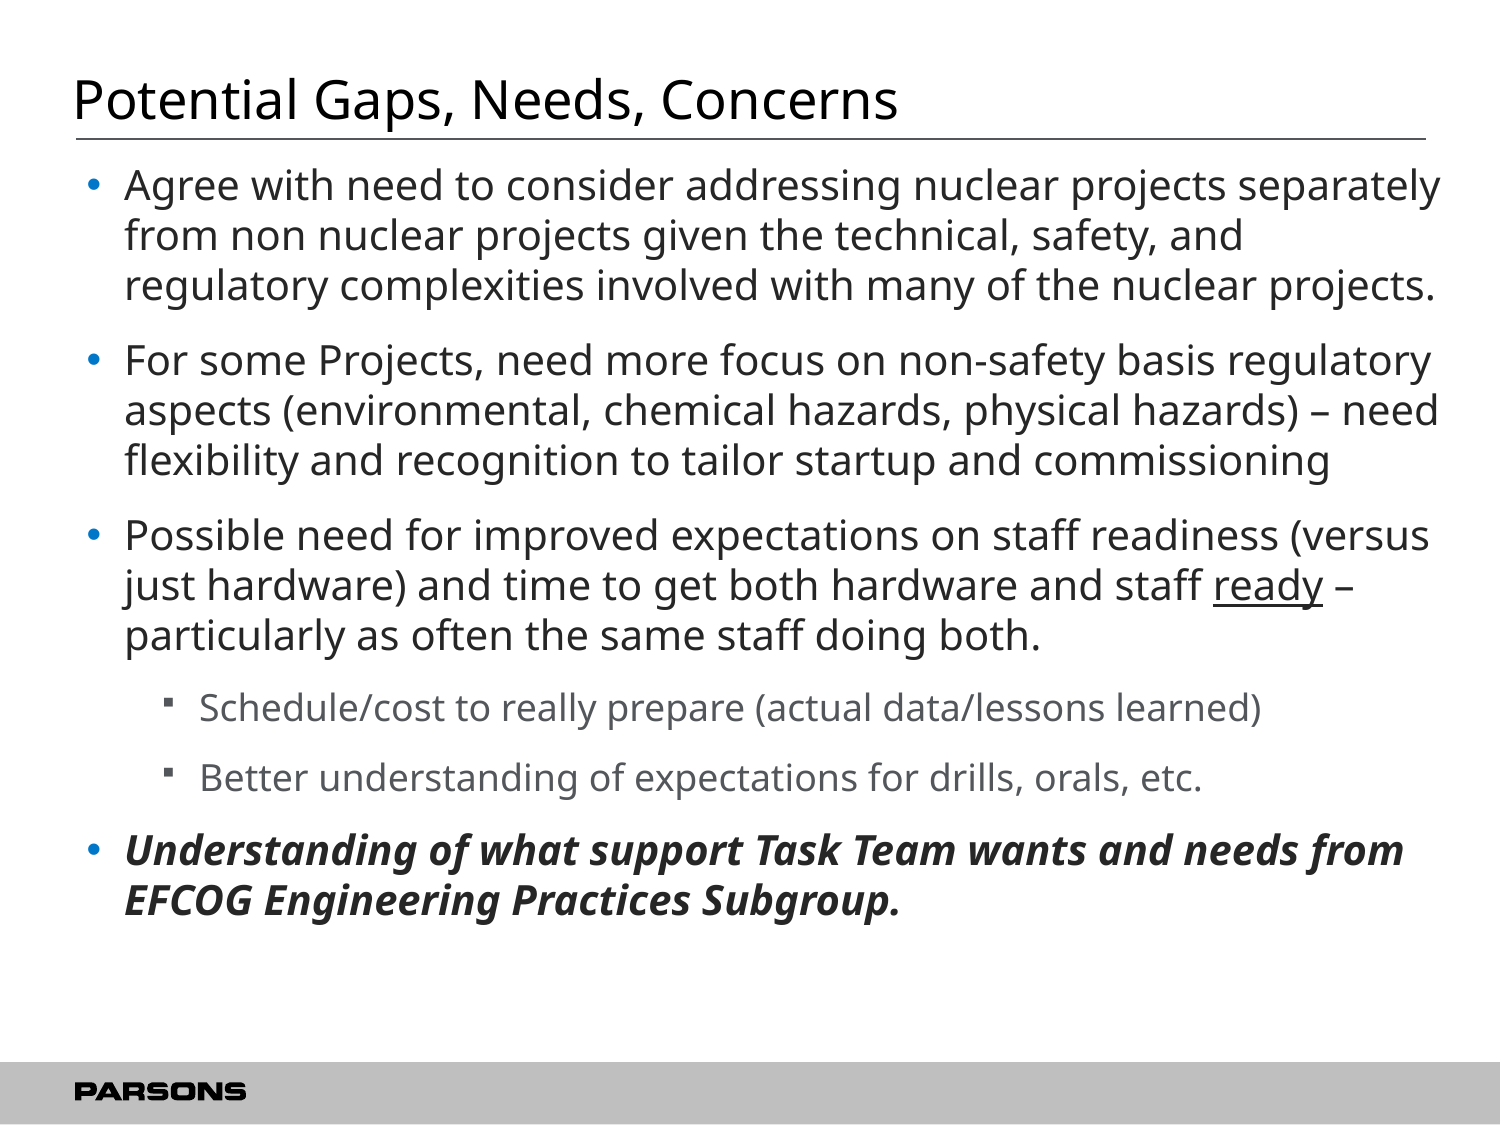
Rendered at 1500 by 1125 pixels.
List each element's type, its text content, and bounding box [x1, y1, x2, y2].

list Agree with need to consider addressing nuclear projects separately from non nuclear projects given the technical, safety, and regulatory complexities involved with many of the nuclear projects. For some Projects, need more focus on non-safety basis regulatory aspects (environmental, chemical hazards, physical hazards) – need flexibility and recognition to tailor startup and commissioning Possible need for improved expectations on staff readiness (versus just hardware) and time to get both hardware and staff ready – particularly as often the same staff doing both. Schedule/cost to really prepare (actual data/lessons learned) Better understanding of expectations for drills, orals, etc. Understanding of what support Task Team wants and needs from EFCOG Engineering Practices Subgroup. [71, 151, 1473, 1054]
title Potential Gaps, Needs, Concerns [57, 7, 1426, 139]
